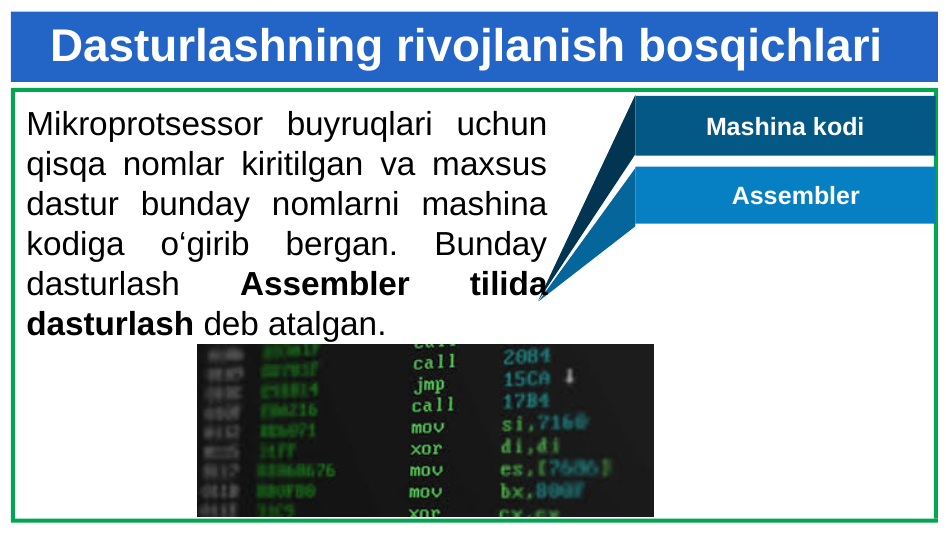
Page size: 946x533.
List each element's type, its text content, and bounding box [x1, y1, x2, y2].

text_box Mashina kodi [633, 94, 938, 158]
text_box Dasturlashning rivojlanish bosqichlari [10, 16, 923, 72]
text_box [548, 166, 638, 297]
text_box Mikroprotsessor buyruqlari uchun qisqa nomlar kiritilgan va maxsus dastur bunday nomlarni mashina kodiga o‘girib bergan. Bunday dasturlash Assembler tilida dasturlash deb atalgan. [26, 102, 548, 343]
text_box Assembler [633, 164, 938, 226]
text_box [548, 92, 637, 283]
picture [197, 344, 654, 517]
